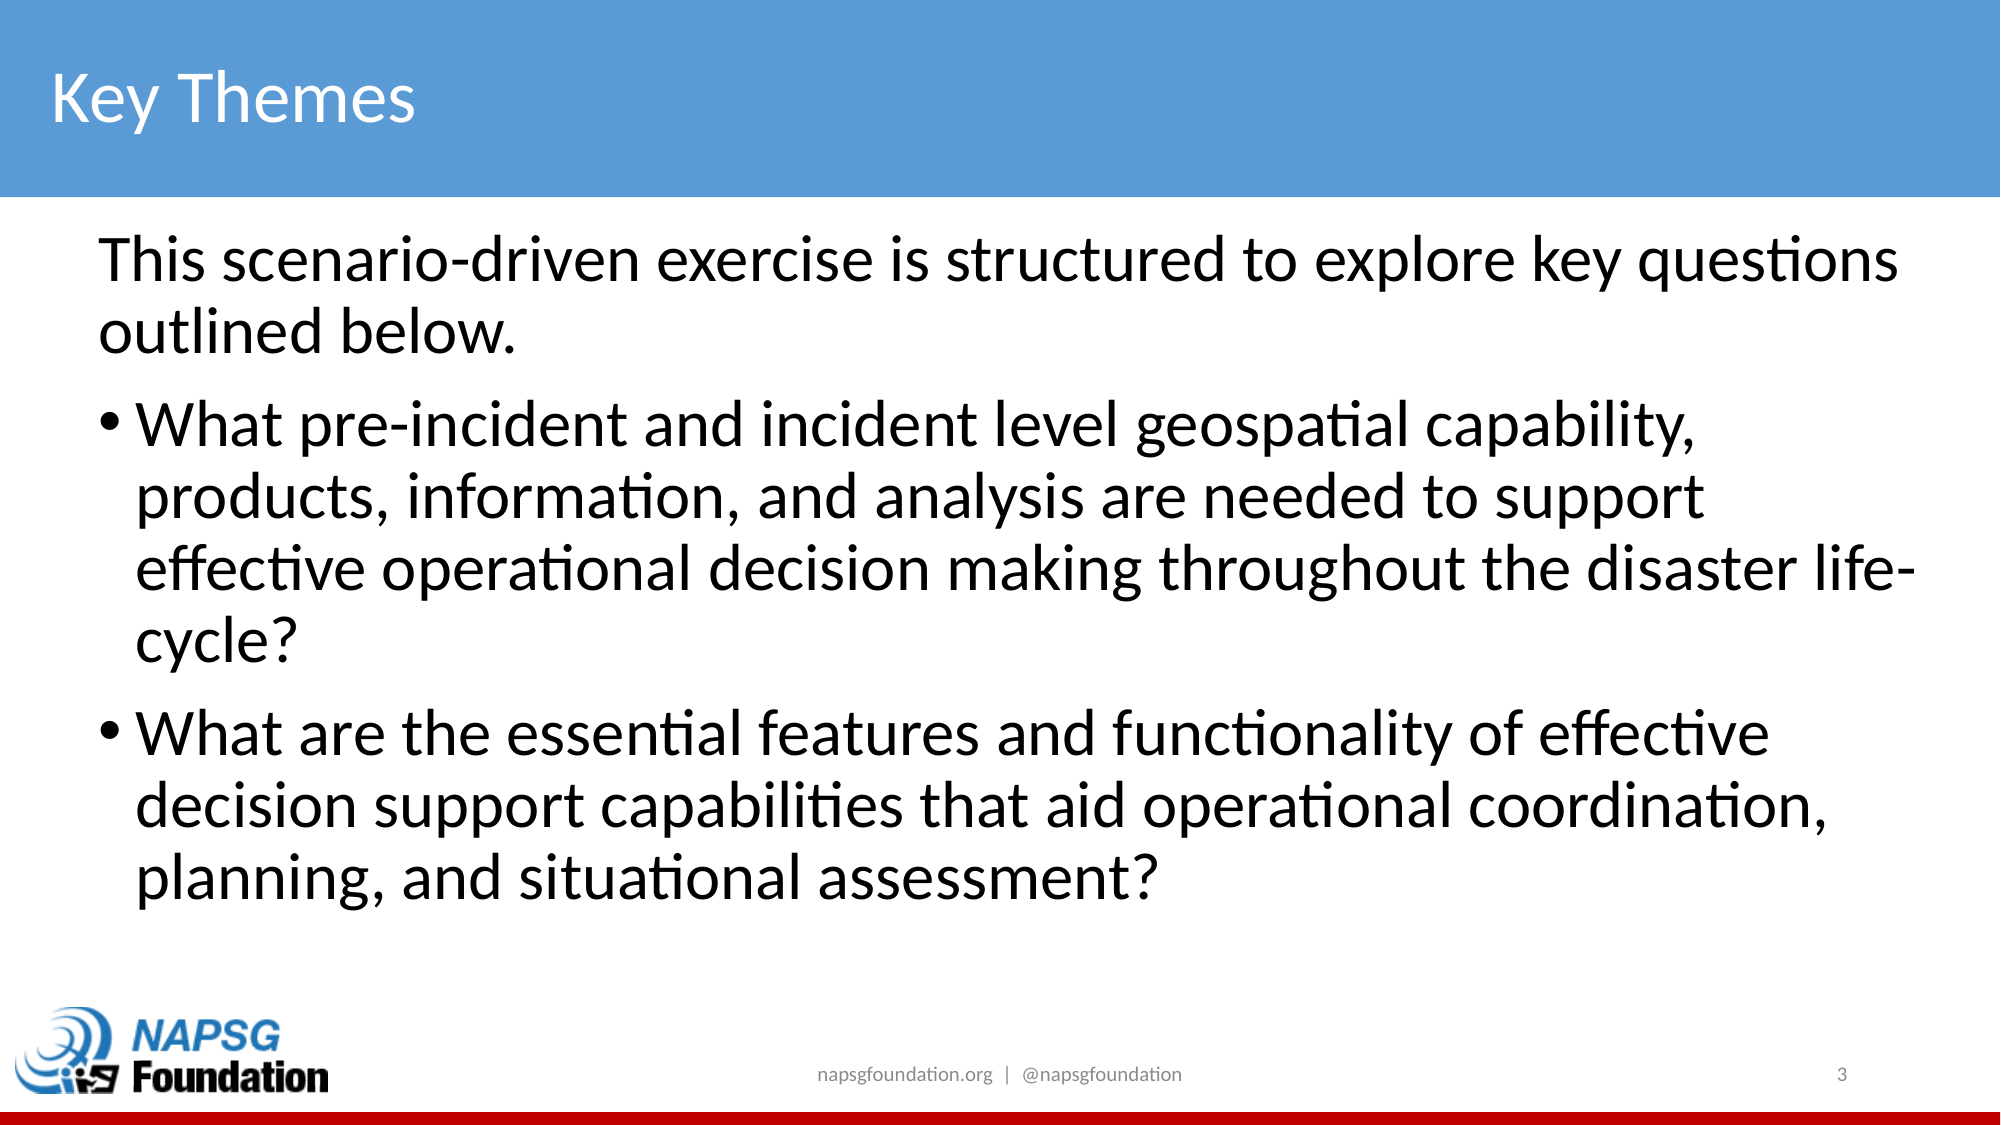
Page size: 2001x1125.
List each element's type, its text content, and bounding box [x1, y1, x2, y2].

title Key Themes [36, 0, 2000, 198]
slide_number 3 [1412, 1042, 1863, 1103]
footer napsgfoundation.org | @napsgfoundation [662, 1042, 1338, 1103]
picture [15, 1007, 328, 1094]
list This scenario-driven exercise is structured to explore key questions outlined below. What pre-incident and incident level geospatial capability, products, information, and analysis are needed to support effective operational decision making throughout the disaster life-cycle? What are the essential features and functionality of effective decision support capabilities that aid operational coordination, planning, and situational assessment? [83, 216, 1959, 931]
